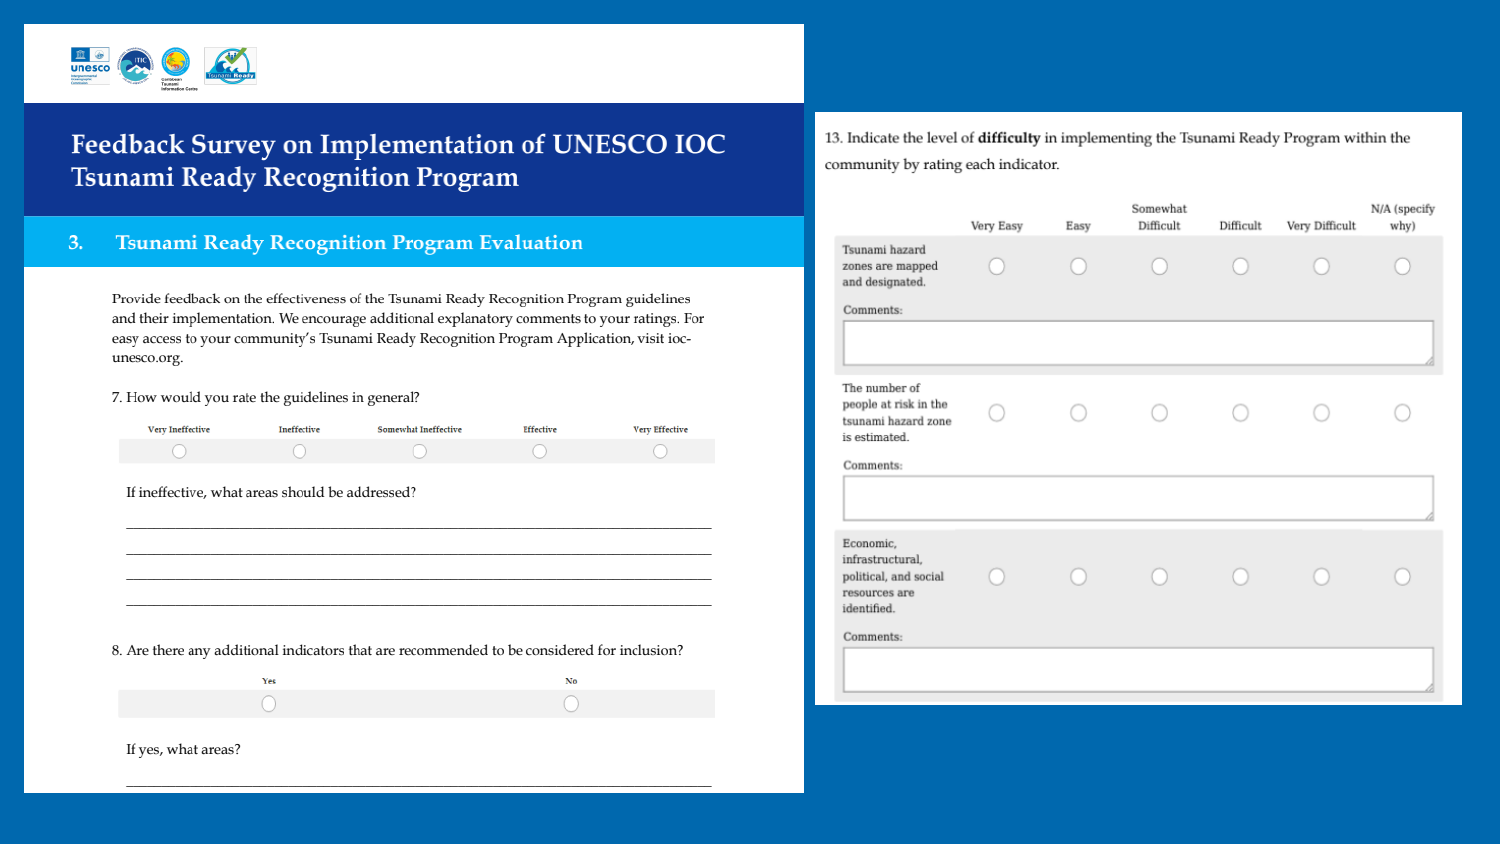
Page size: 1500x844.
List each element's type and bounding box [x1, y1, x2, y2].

picture [814, 112, 1463, 705]
picture [350, 237, 354, 249]
picture [426, 241, 436, 252]
picture [24, 24, 804, 216]
picture [546, 237, 550, 249]
picture [254, 241, 260, 249]
picture [24, 268, 804, 793]
picture [438, 241, 444, 248]
picture [246, 235, 250, 249]
picture [71, 236, 78, 246]
picture [319, 248, 327, 253]
